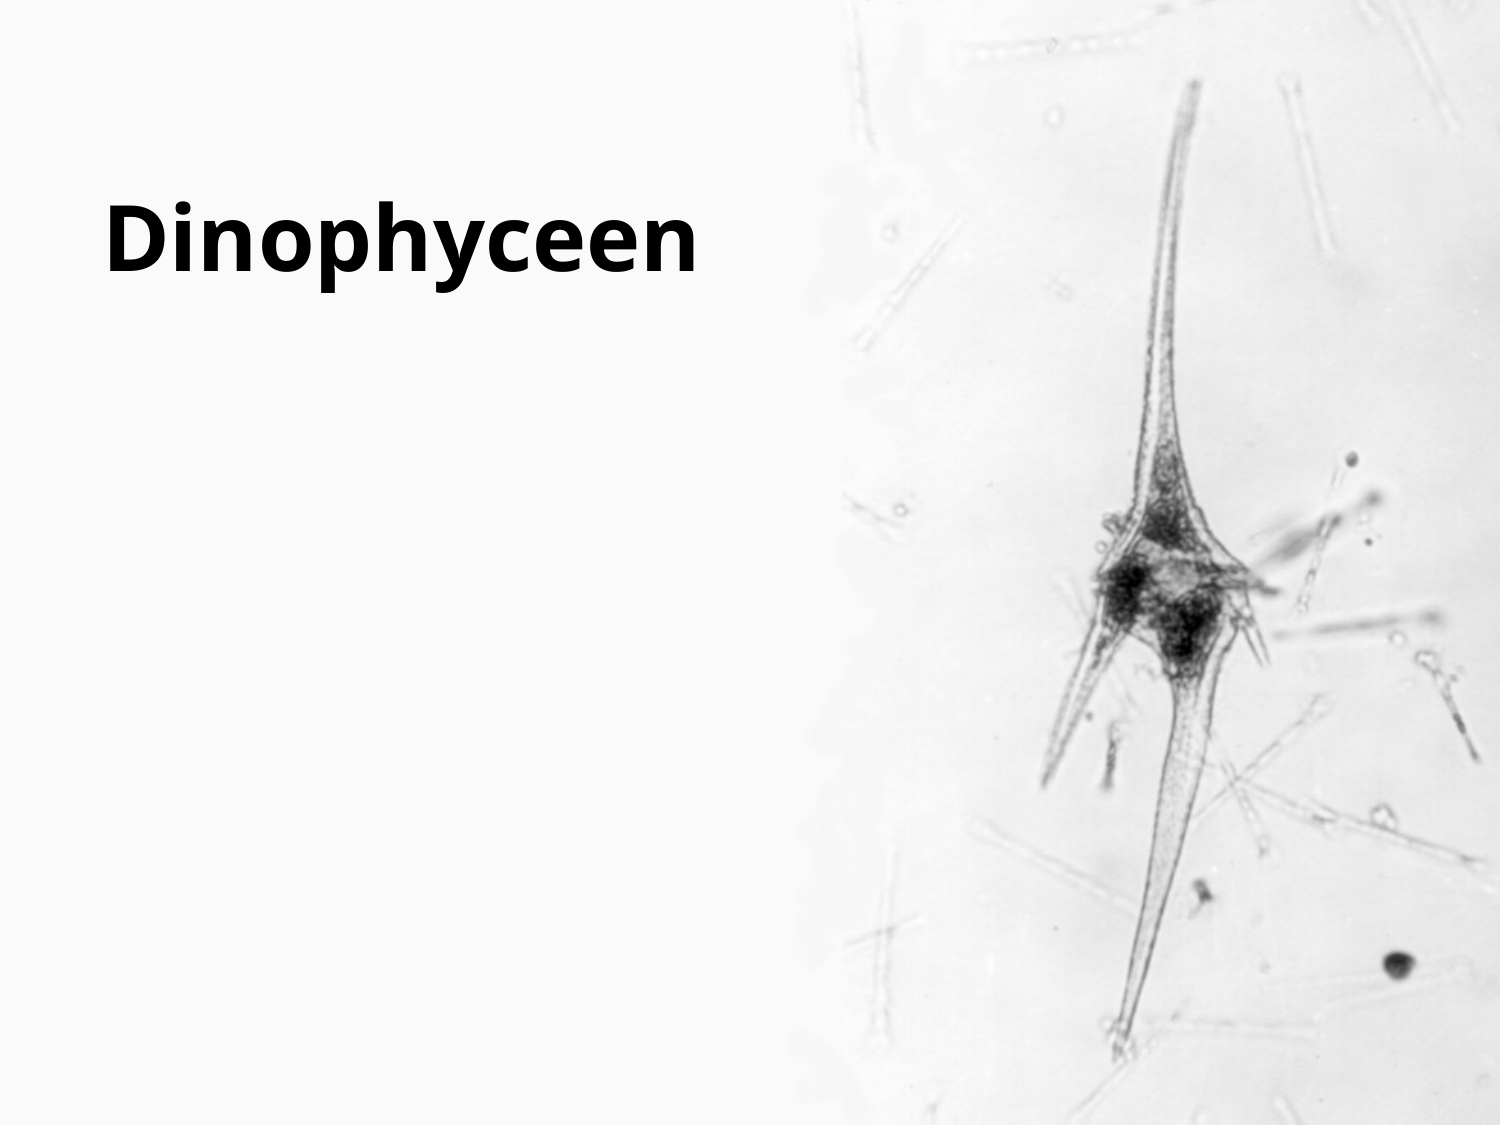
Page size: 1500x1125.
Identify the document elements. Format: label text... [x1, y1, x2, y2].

picture [0, 0, 1500, 1125]
text_box Dinophyceen [87, 172, 717, 298]
